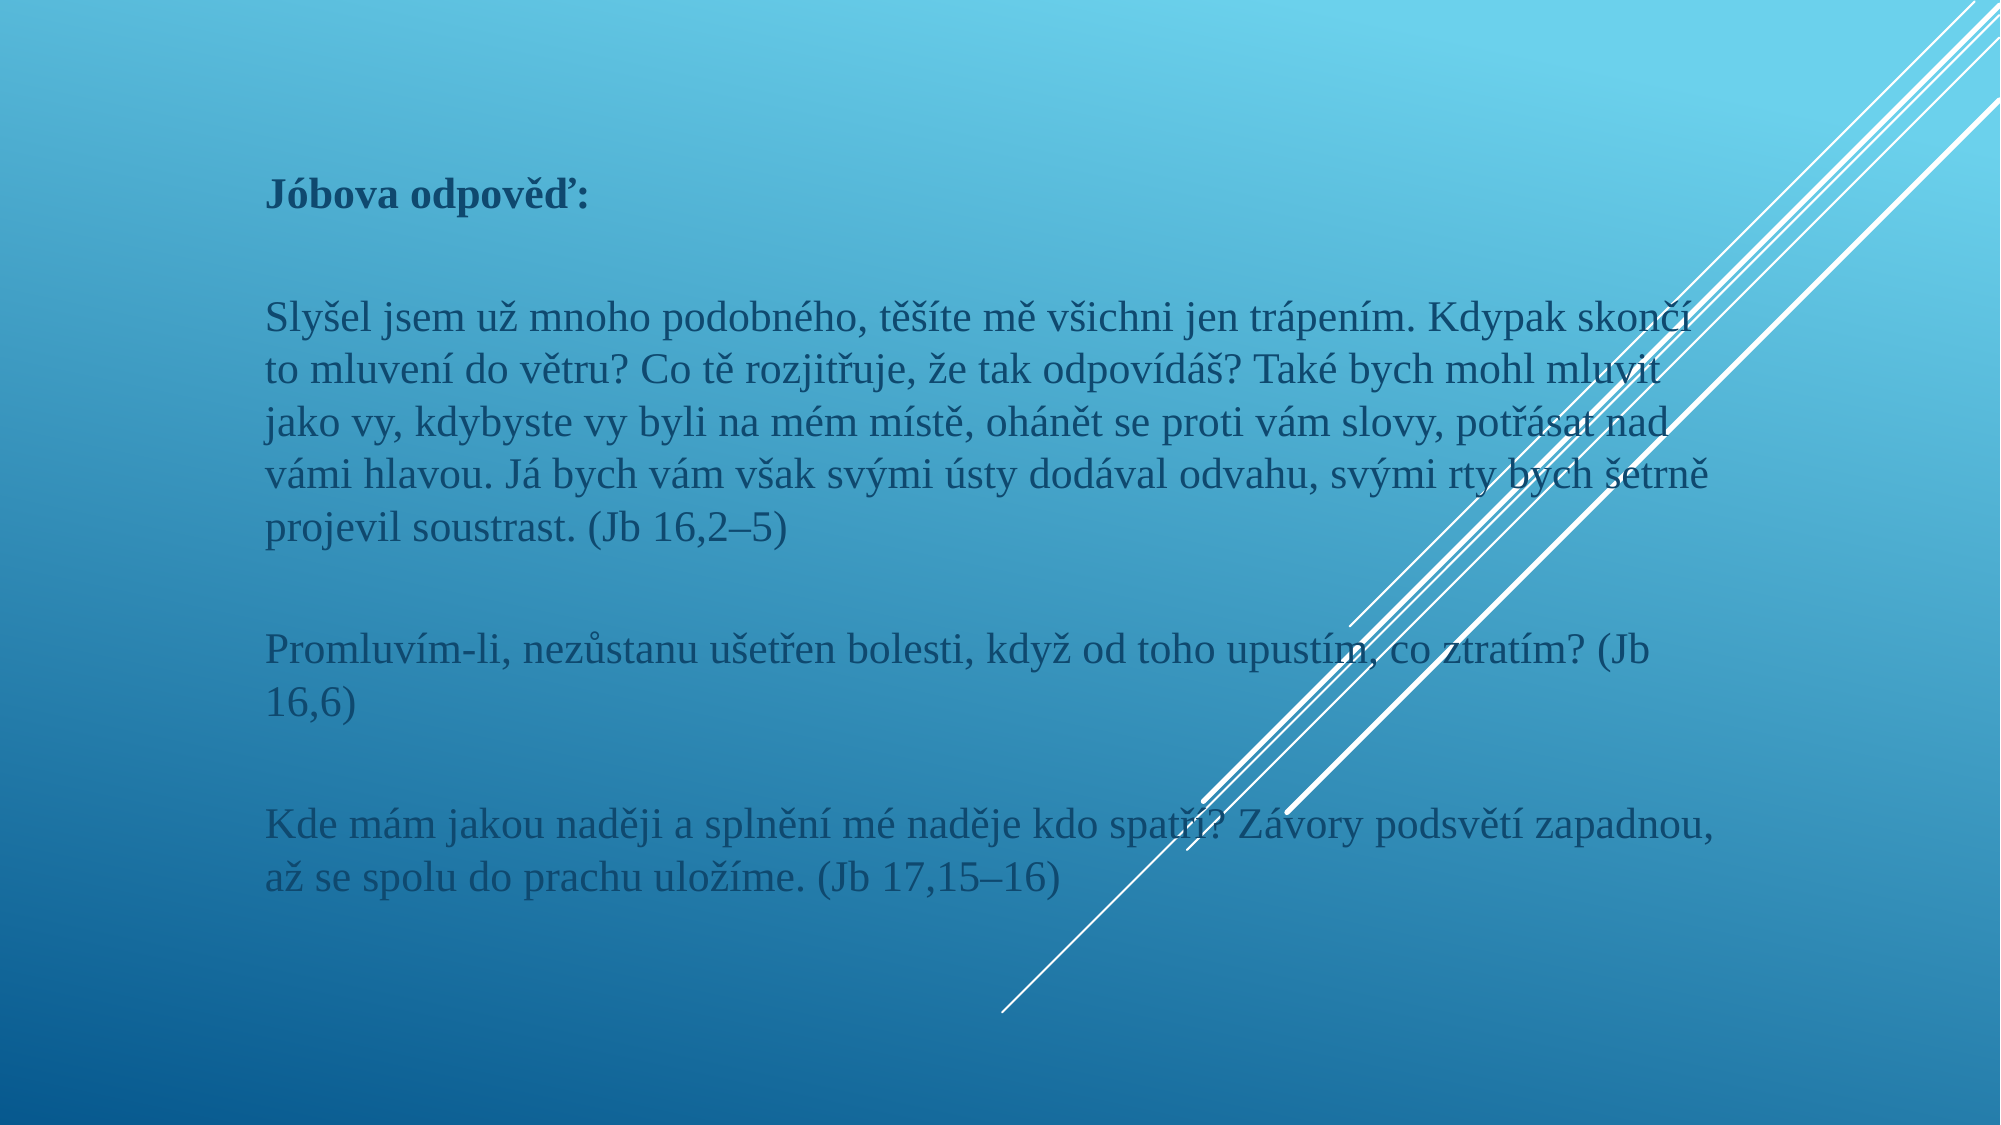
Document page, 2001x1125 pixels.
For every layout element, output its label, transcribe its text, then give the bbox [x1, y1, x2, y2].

subtitle Jóbova odpověď: Slyšel jsem už mnoho podobného, těšíte mě všichni jen trápením. Kdypak skončí to mluvení do větru? Co tě rozjitřuje, že tak odpovídáš? Také bych mohl mluvit jako vy, kdybyste vy byli na mém místě, ohánět se proti vám slovy, potřásat nad vámi hlavou. Já bych vám však svými ústy dodával odvahu, svými rty bych šetrně projevil soustrast. (Jb 16,2–5) Promluvím-li, nezůstanu ušetřen bolesti, když od toho upustím, co ztratím? (Jb 16,6) Kde mám jakou naději a splnění mé naděje kdo spatří? Závory podsvětí zapadnou, až se spolu do prachu uložíme. (Jb 17,15–16) [249, 157, 1750, 1017]
